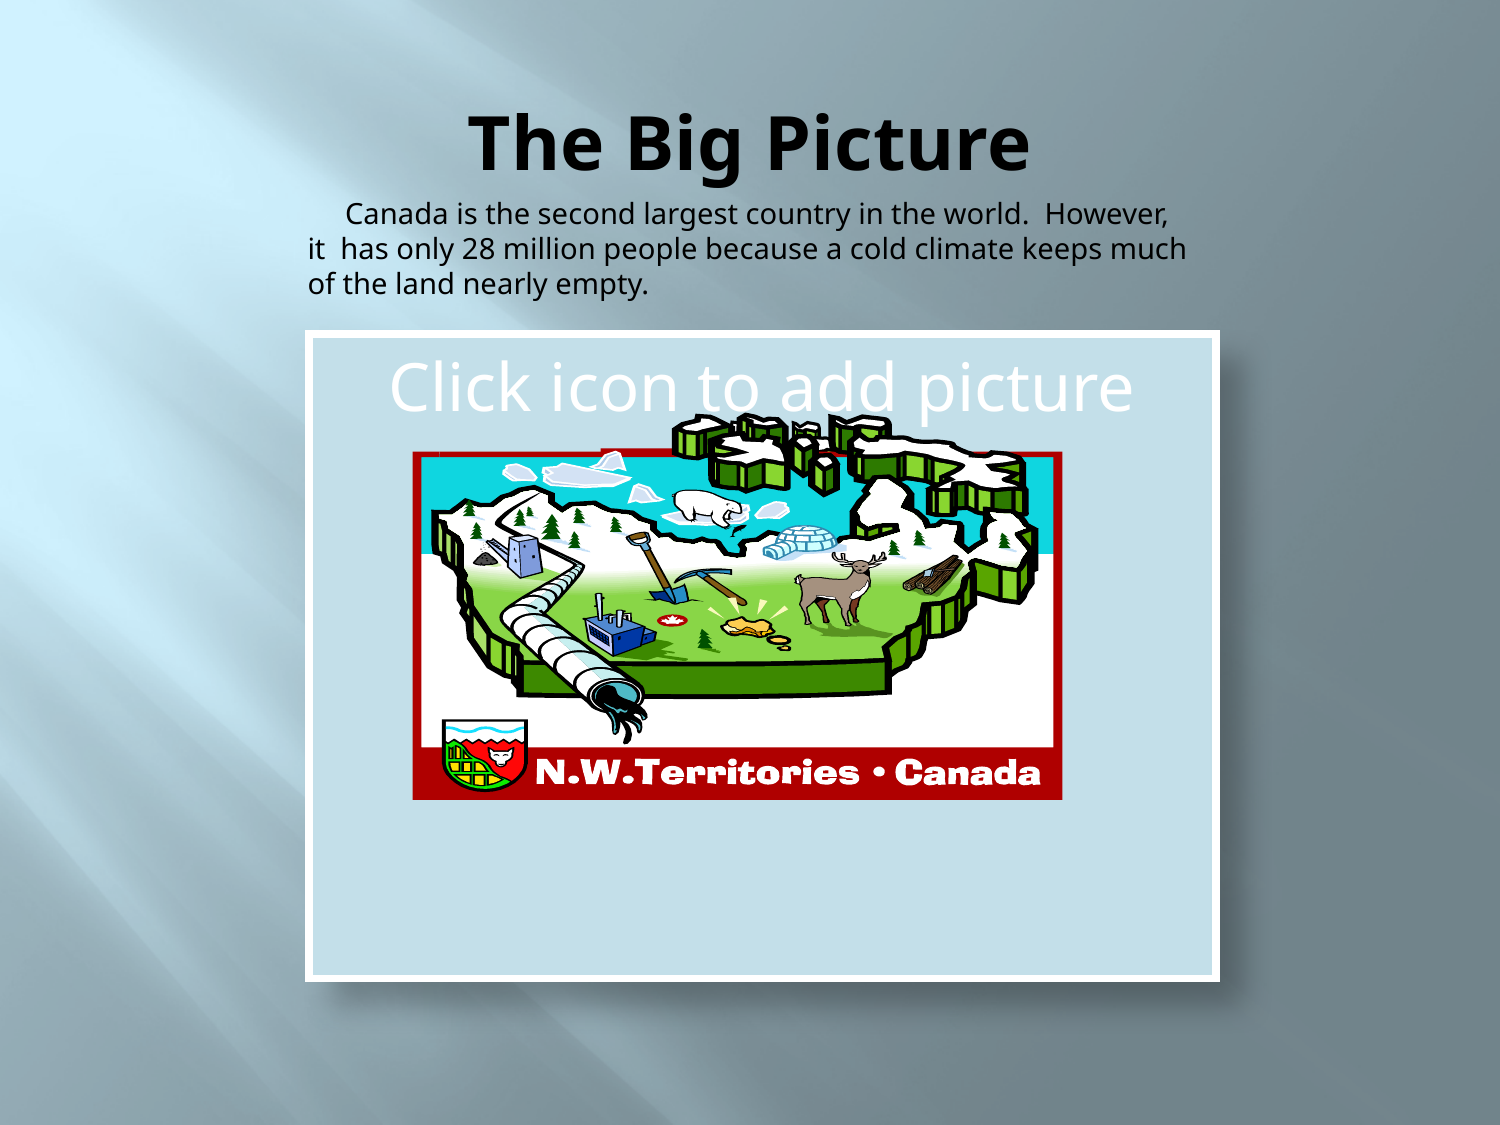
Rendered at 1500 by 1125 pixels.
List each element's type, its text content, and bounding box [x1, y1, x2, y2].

picture [312, 337, 1213, 976]
list Canada is the second largest country in the world. However, it has only 28 million people because a cold climate keeps much of the land nearly empty. [300, 187, 1200, 313]
title The Big Picture [300, 99, 1200, 186]
